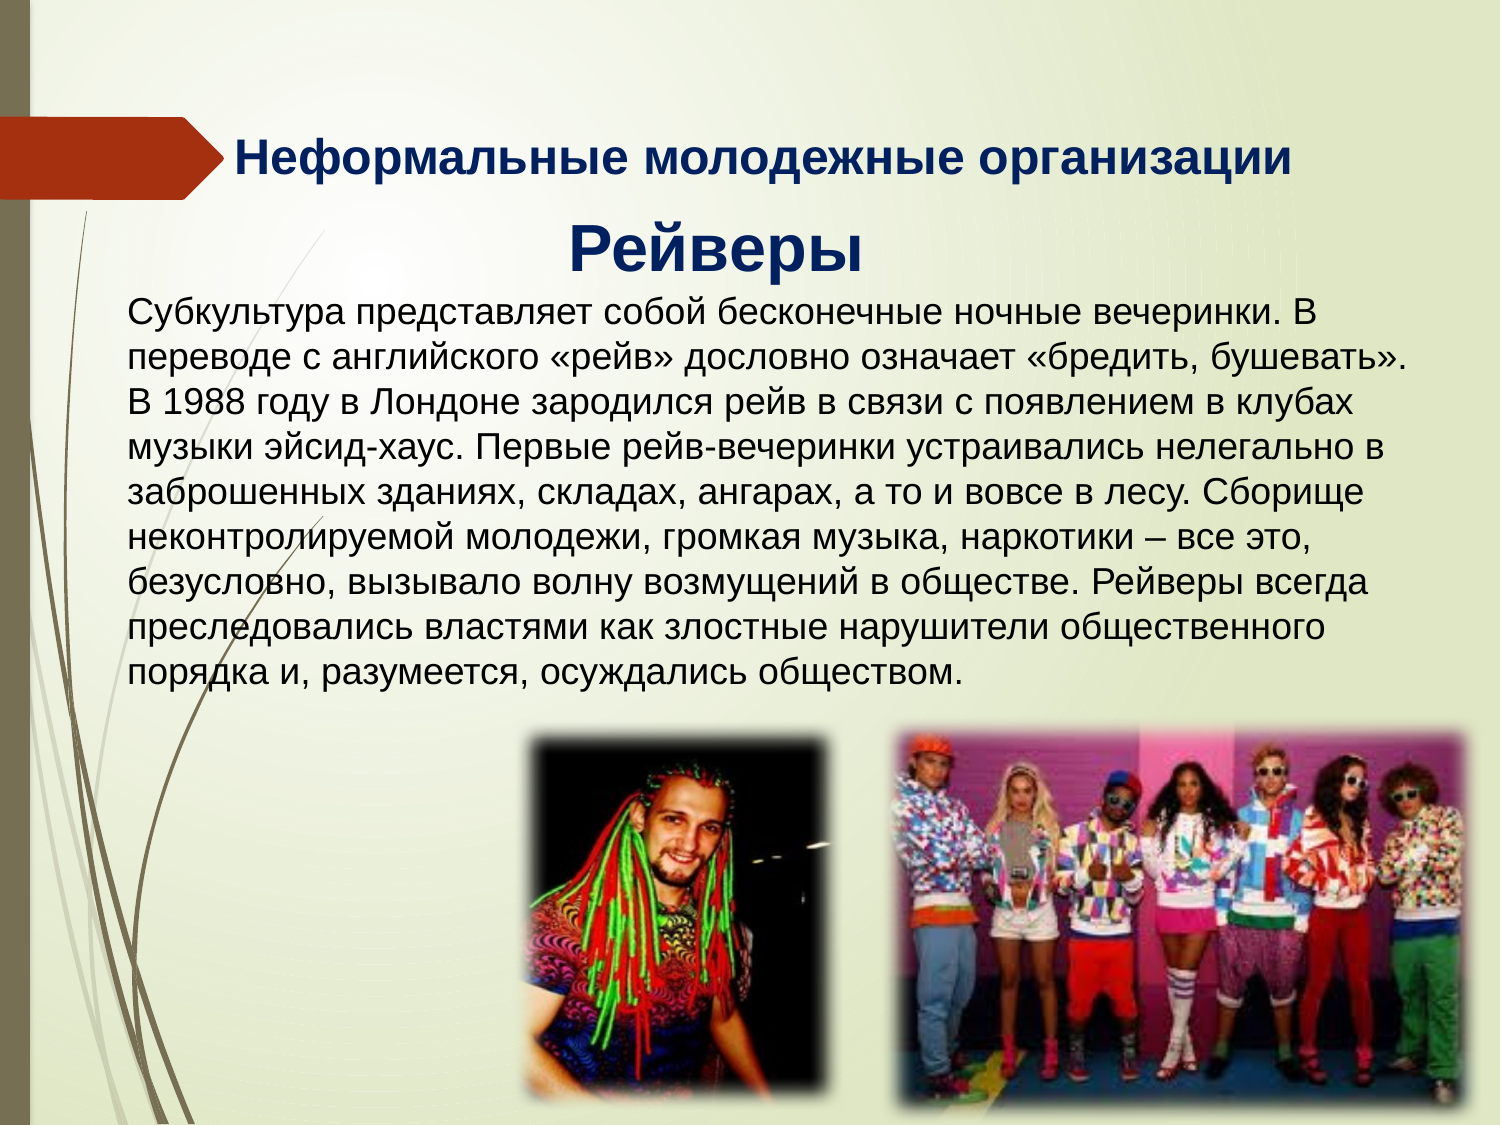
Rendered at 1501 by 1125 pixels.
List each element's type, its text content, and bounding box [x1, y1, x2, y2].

picture [513, 719, 845, 1112]
text_box Субкультура представляет собой бесконечные ночные вечеринки. В переводе с английского «рейв» дословно означает «бредить, бушевать». В 1988 году в Лондоне зародился рейв в связи с появлением в клубах музыки эйсид-хаус. Первые рейв-вечеринки устраивались нелегально в заброшенных зданиях, складах, ангарах, а то и вовсе в лесу. Сборище неконтролируемой молодежи, громкая музыка, наркотики – все это, безусловно, вызывало волну возмущений в обществе. Рейверы всегда преследовались властями как злостные нарушители общественного порядка и, разумеется, осуждались обществом. [112, 280, 1471, 700]
text_box Неформальные молодежные организации [162, 116, 1309, 192]
text_box Рейверы [553, 197, 879, 280]
picture [880, 715, 1483, 1125]
